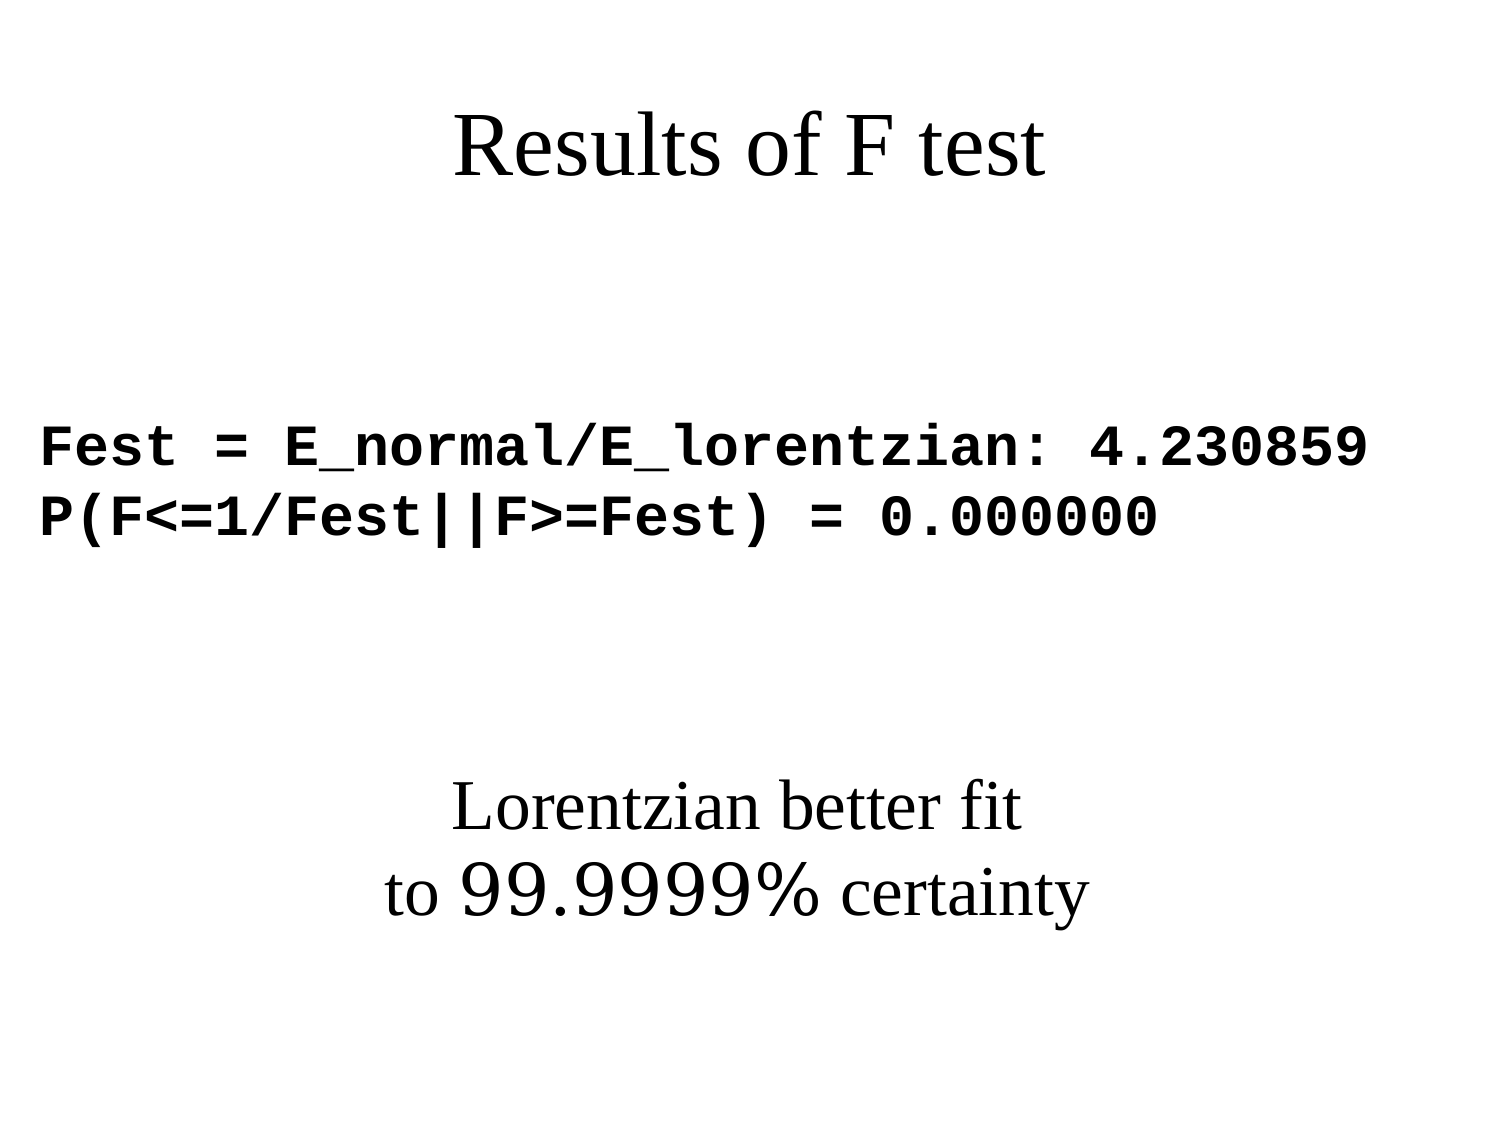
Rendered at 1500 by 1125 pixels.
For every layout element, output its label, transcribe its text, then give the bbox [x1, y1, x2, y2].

title Results of F test [75, 45, 1425, 233]
text_box Fest = E_normal/E_lorentzian: 4.230859 P(F<=1/Fest||F>=Fest) = 0.000000 [24, 399, 1500, 555]
text_box Lorentzian better fit to 99.9999% certainty [62, 750, 1413, 938]
